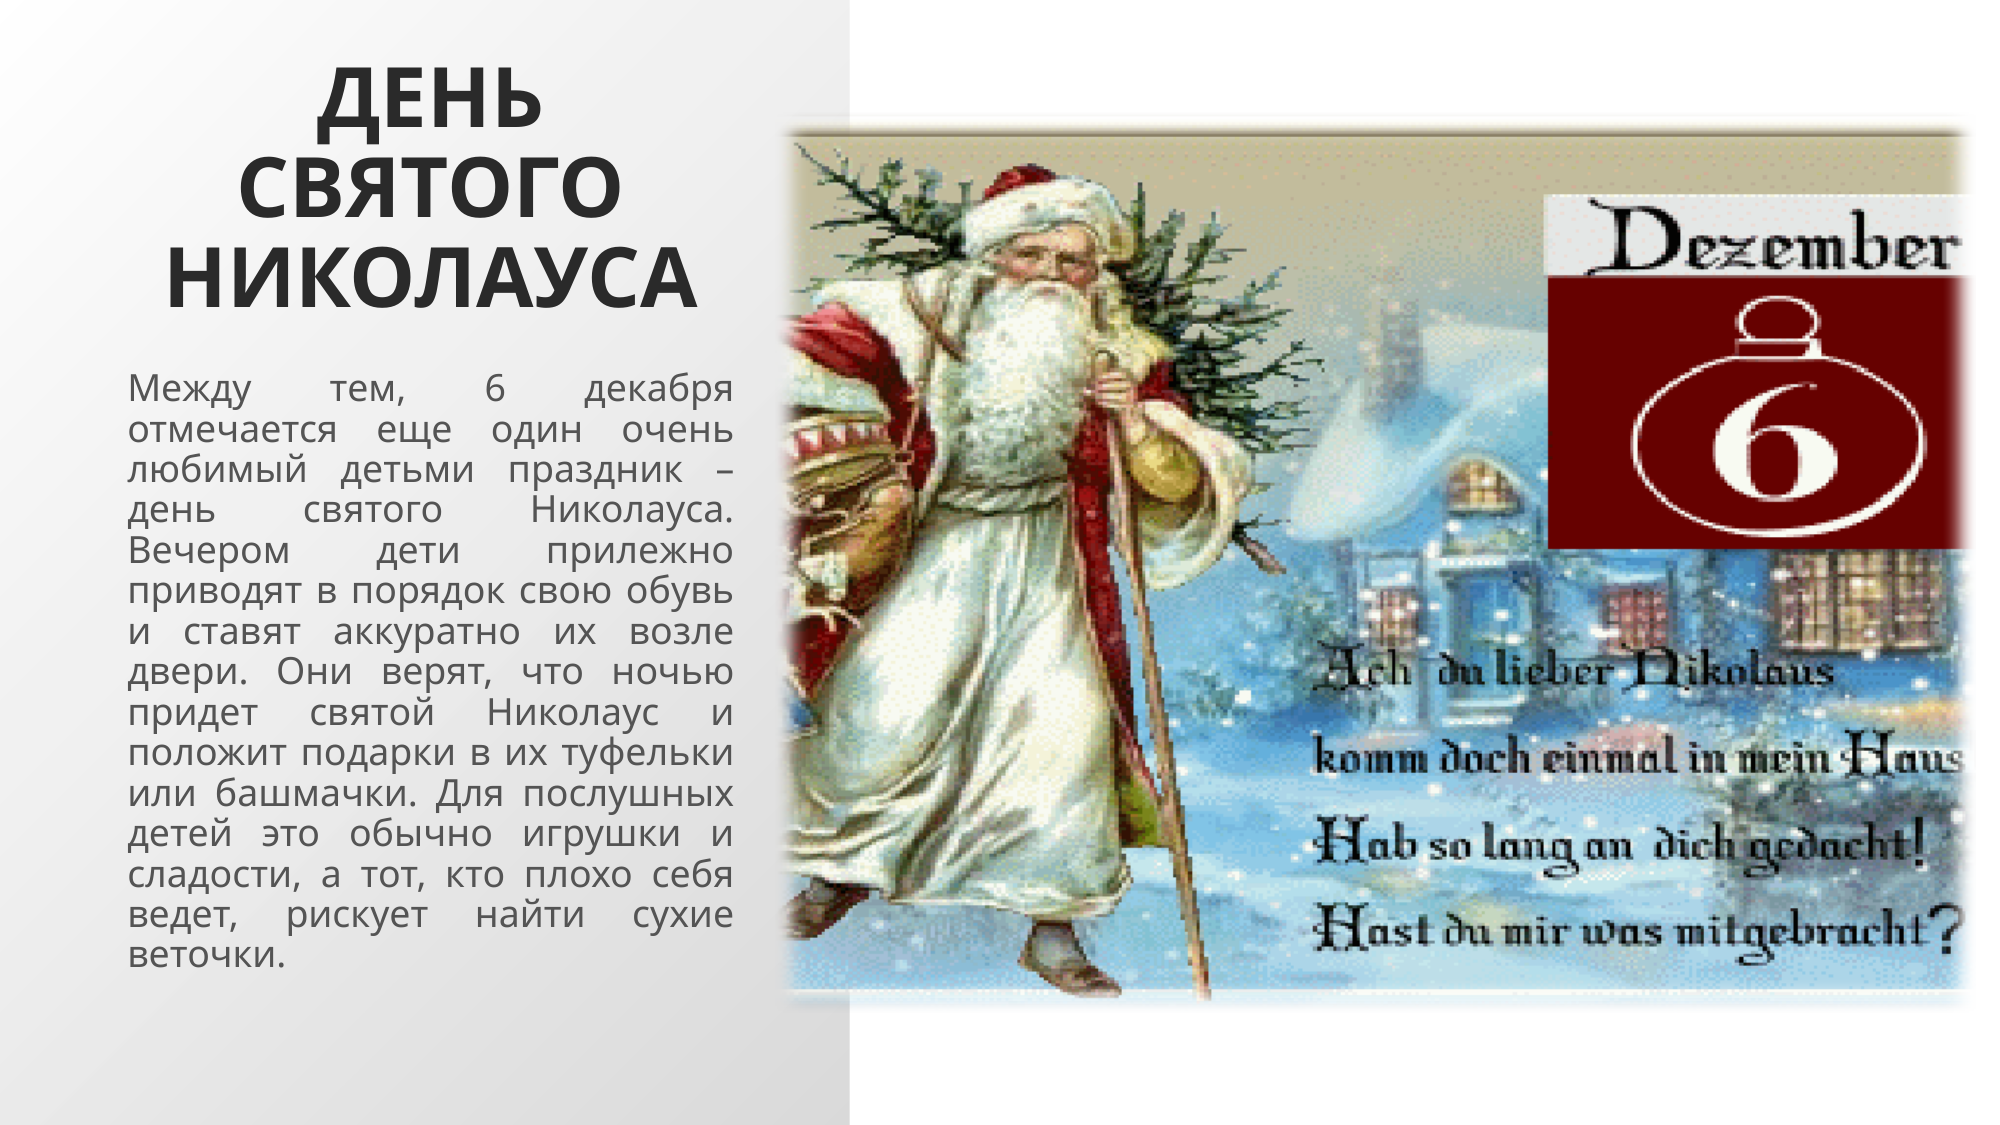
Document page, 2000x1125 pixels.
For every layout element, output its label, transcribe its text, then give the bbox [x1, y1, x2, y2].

picture [775, 112, 1977, 1013]
list Между тем, 6 декабря отмечается еще один очень любимый детьми праздник – день святого Николауса. Вечером дети прилежно приводят в порядок свою обувь и ставят аккуратно их возле двери. Они верят, что ночью придет святой Николаус и положит подарки в их туфельки или башмачки. Для послушных детей это обычно игрушки и сладости, а тот, кто плохо себя ведет, рискует найти сухие веточки. [112, 361, 750, 1013]
title День святого Николауса [112, 112, 750, 361]
